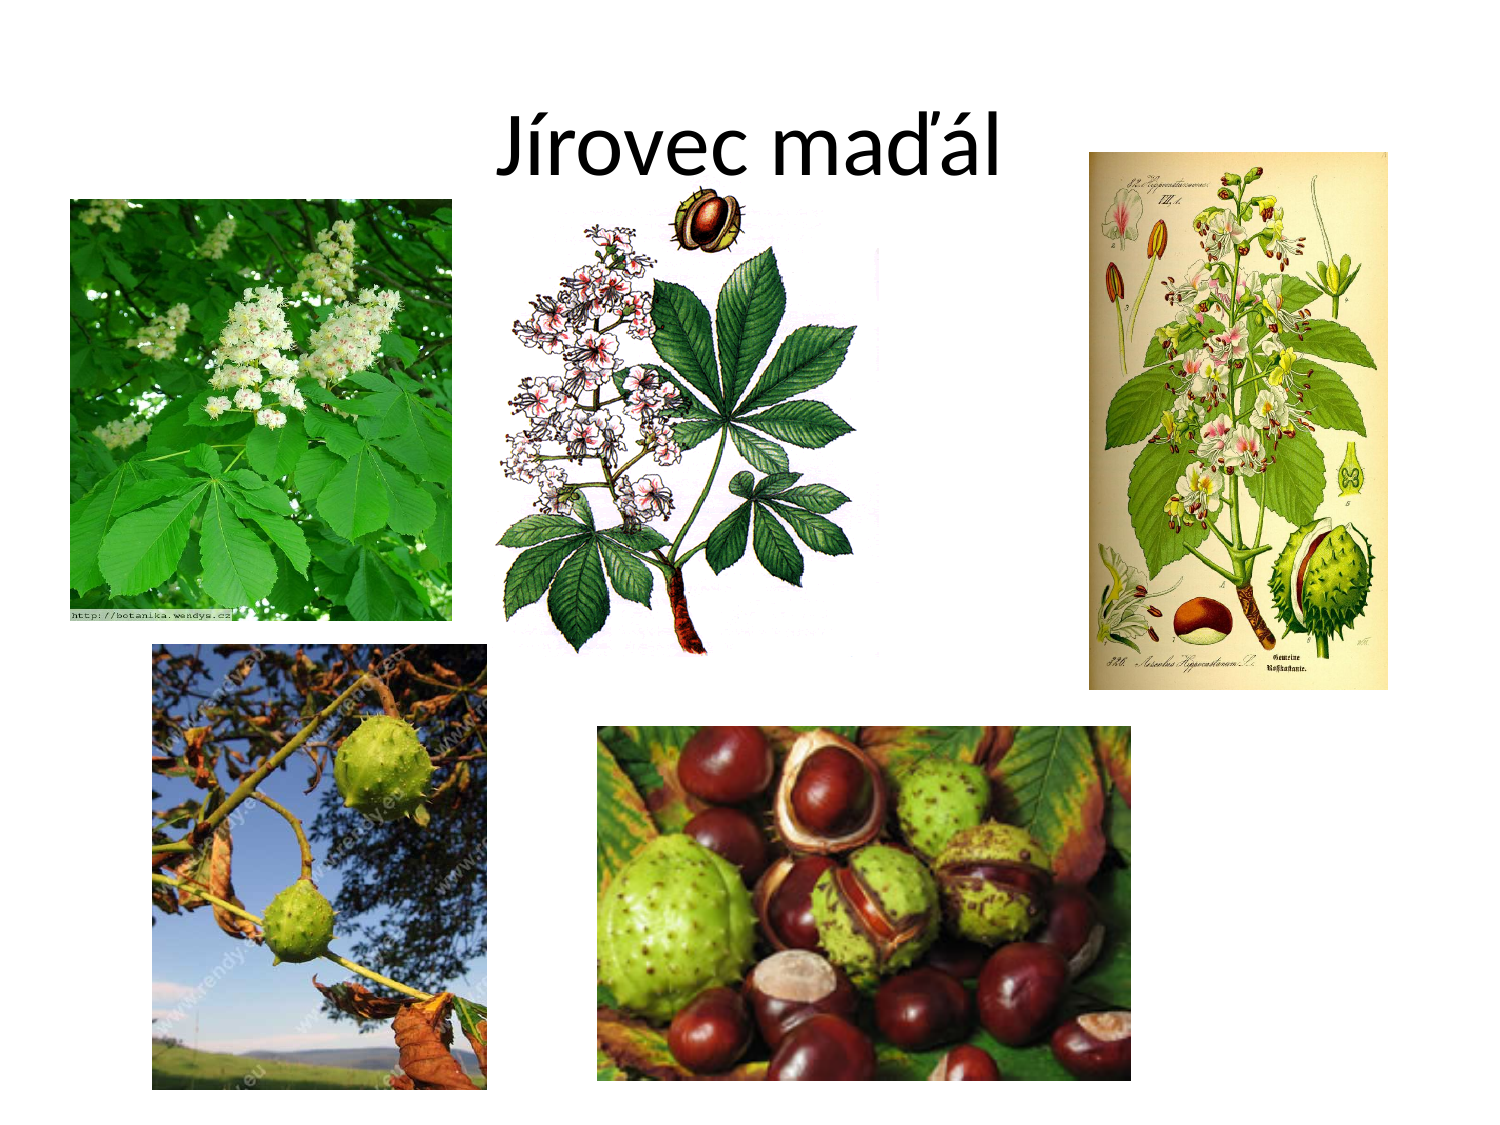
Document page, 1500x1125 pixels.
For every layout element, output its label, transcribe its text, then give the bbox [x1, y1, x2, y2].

picture [491, 175, 880, 657]
title Jírovec maďál [74, 44, 1426, 233]
picture [1089, 152, 1388, 691]
picture [152, 644, 487, 1091]
picture [597, 726, 1132, 1081]
picture [70, 198, 452, 622]
